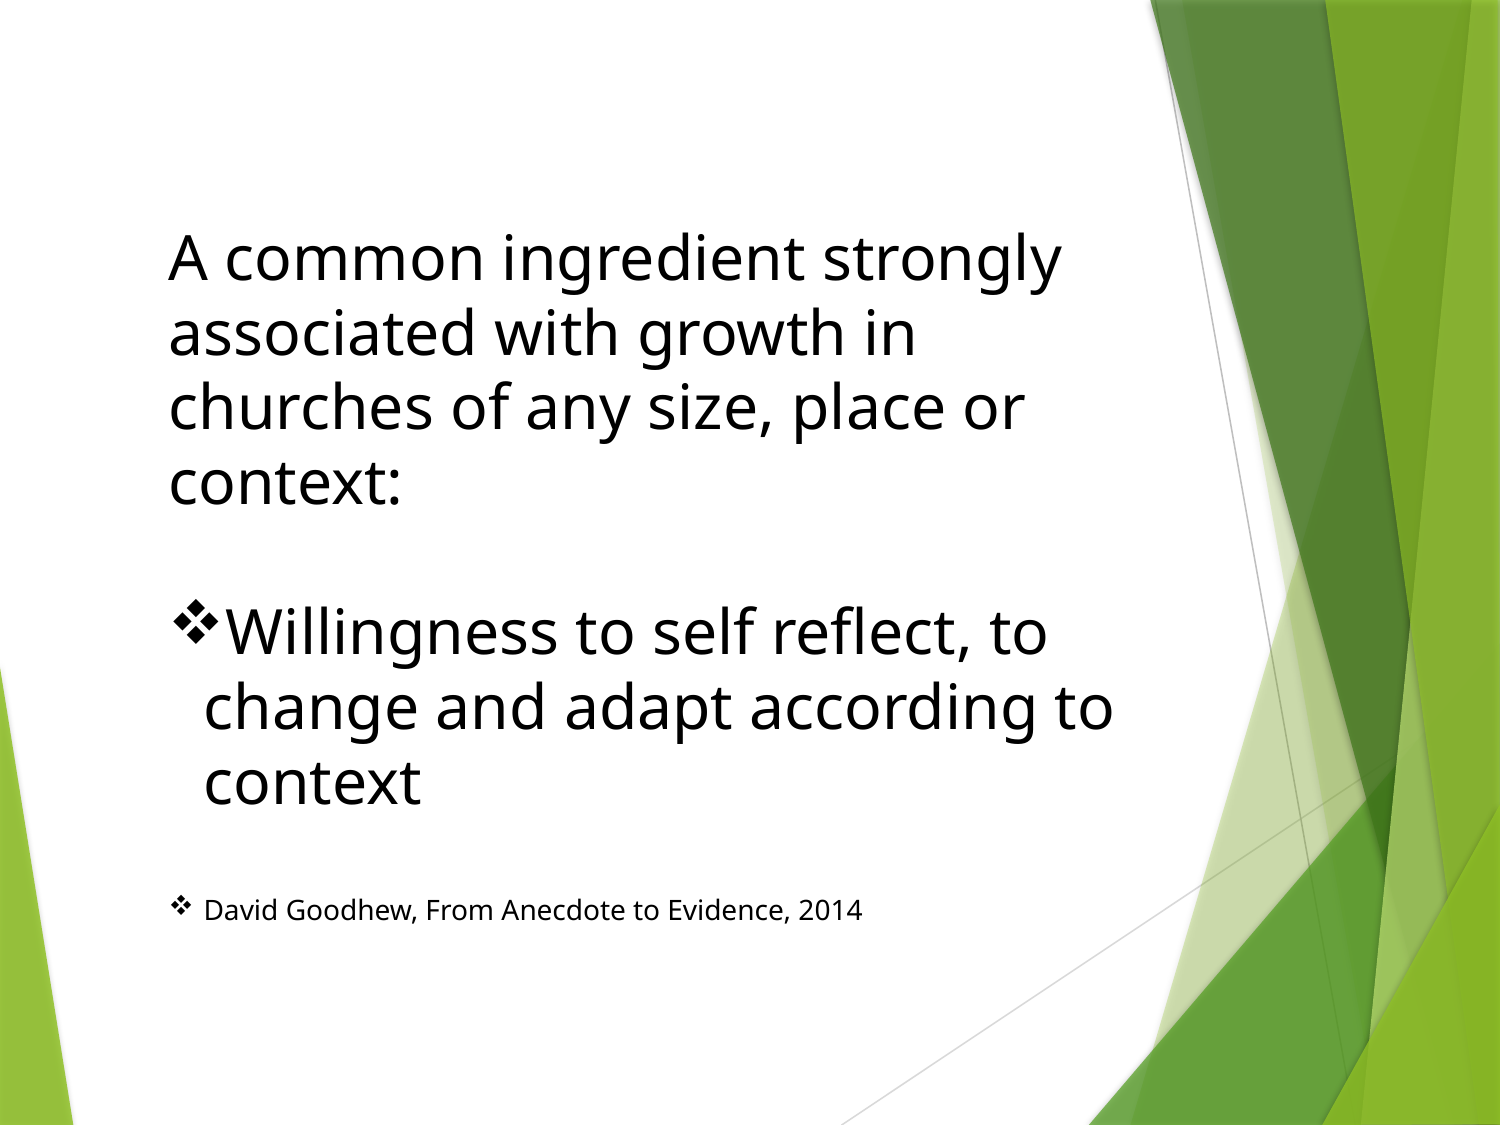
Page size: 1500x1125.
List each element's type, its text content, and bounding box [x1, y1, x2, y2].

text_box A common ingredient strongly associated with growth in churches of any size, place or context: Willingness to self reflect, to change and adapt according to context David Goodhew, From Anecdote to Evidence, 2014 [153, 210, 1156, 967]
